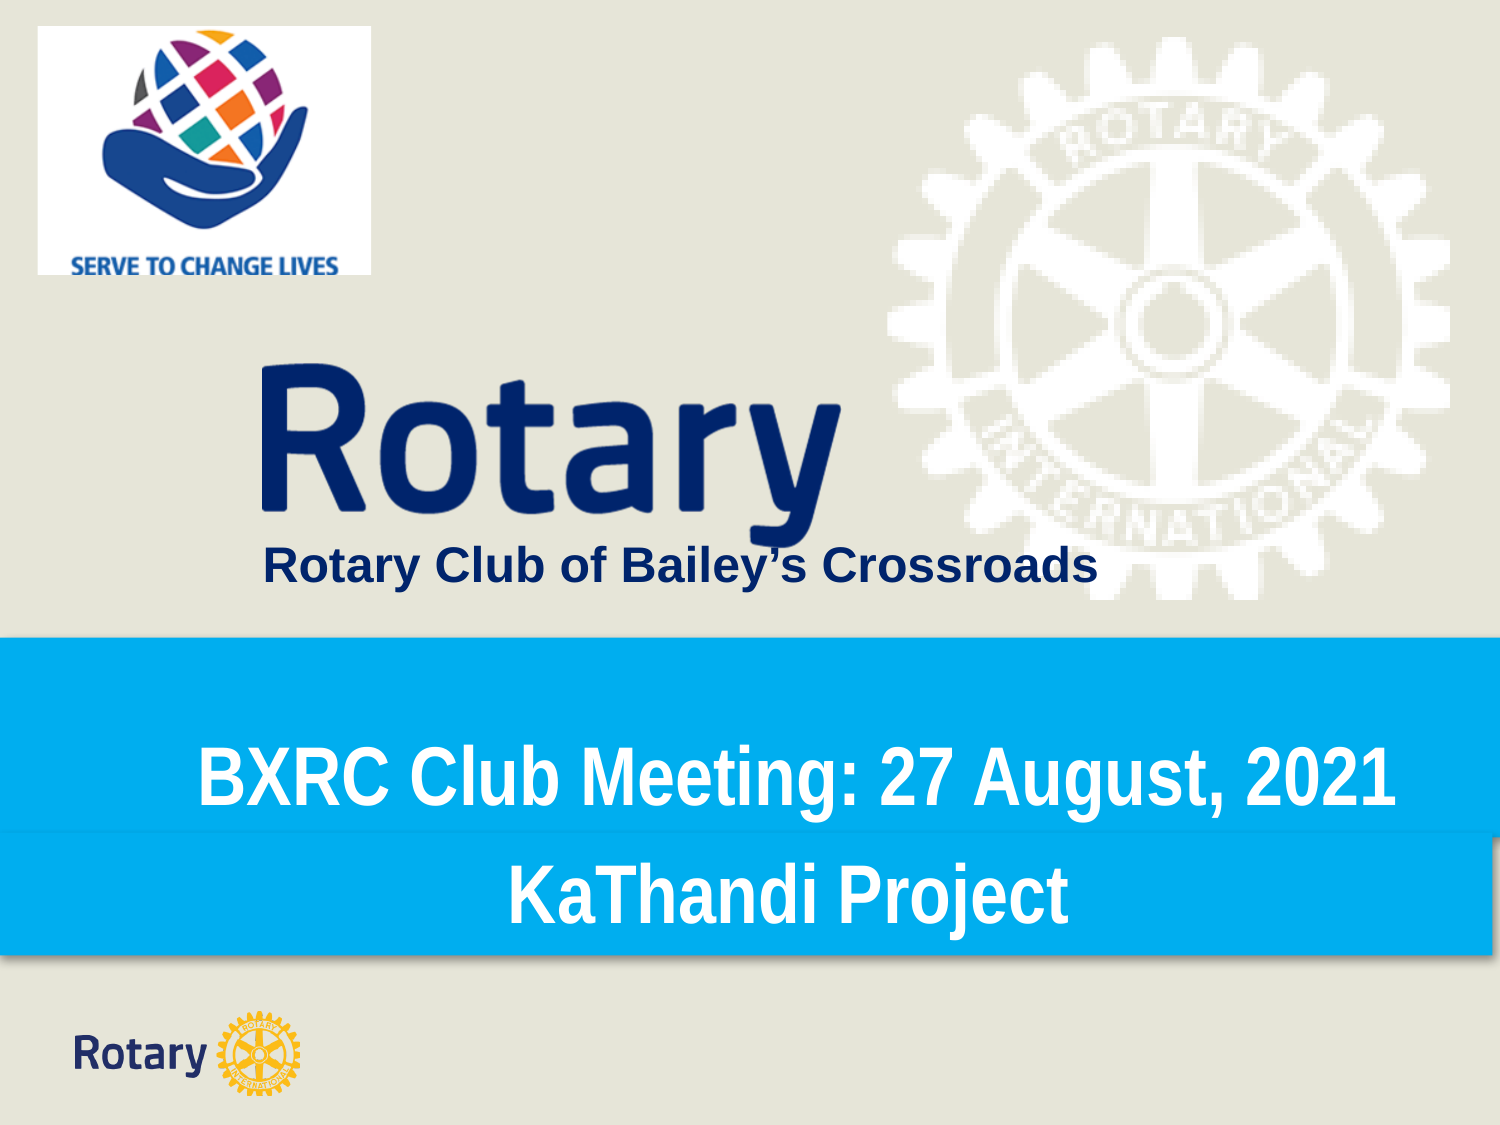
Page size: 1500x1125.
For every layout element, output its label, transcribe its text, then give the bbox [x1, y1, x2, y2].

text_box KaThandi Project [0, 832, 1493, 956]
title BXRC Club Meeting: 27 August, 2021 [0, 637, 1500, 833]
text_box Rotary Club of Bailey’s Crossroads [262, 462, 1225, 663]
picture [37, 25, 885, 637]
